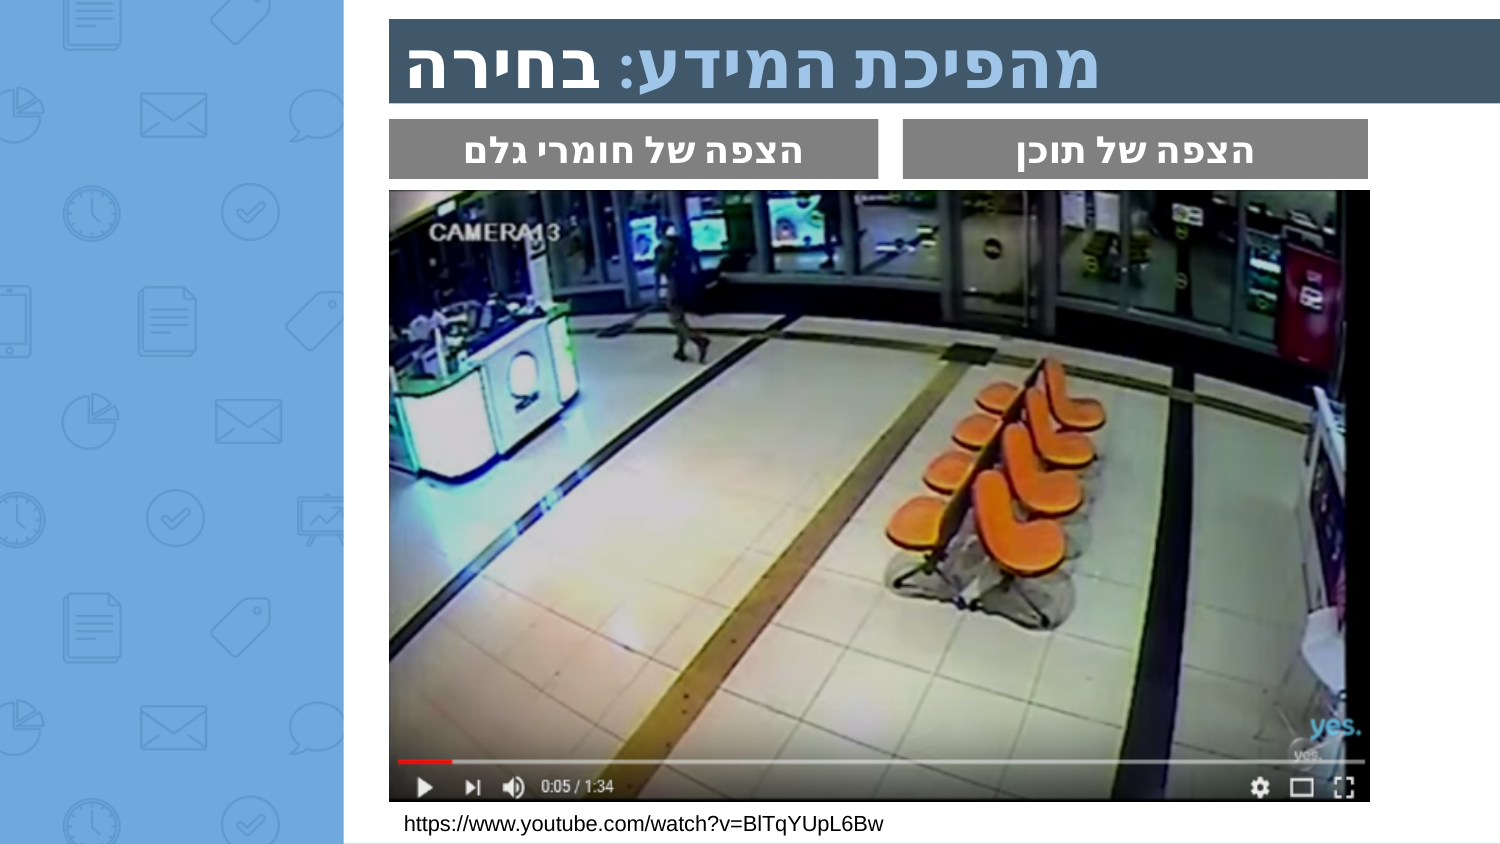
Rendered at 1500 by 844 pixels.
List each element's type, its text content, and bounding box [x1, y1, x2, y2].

picture [388, 190, 1370, 803]
text_box הצפה של חומרי גלם [389, 119, 879, 179]
text_box https://www.youtube.com/watch?v=BlTqYUpL6Bw [389, 812, 1160, 843]
text_box הצפה של תוכן [902, 119, 1368, 179]
text_box מהפיכת המידע: בחירה [389, 19, 1500, 104]
